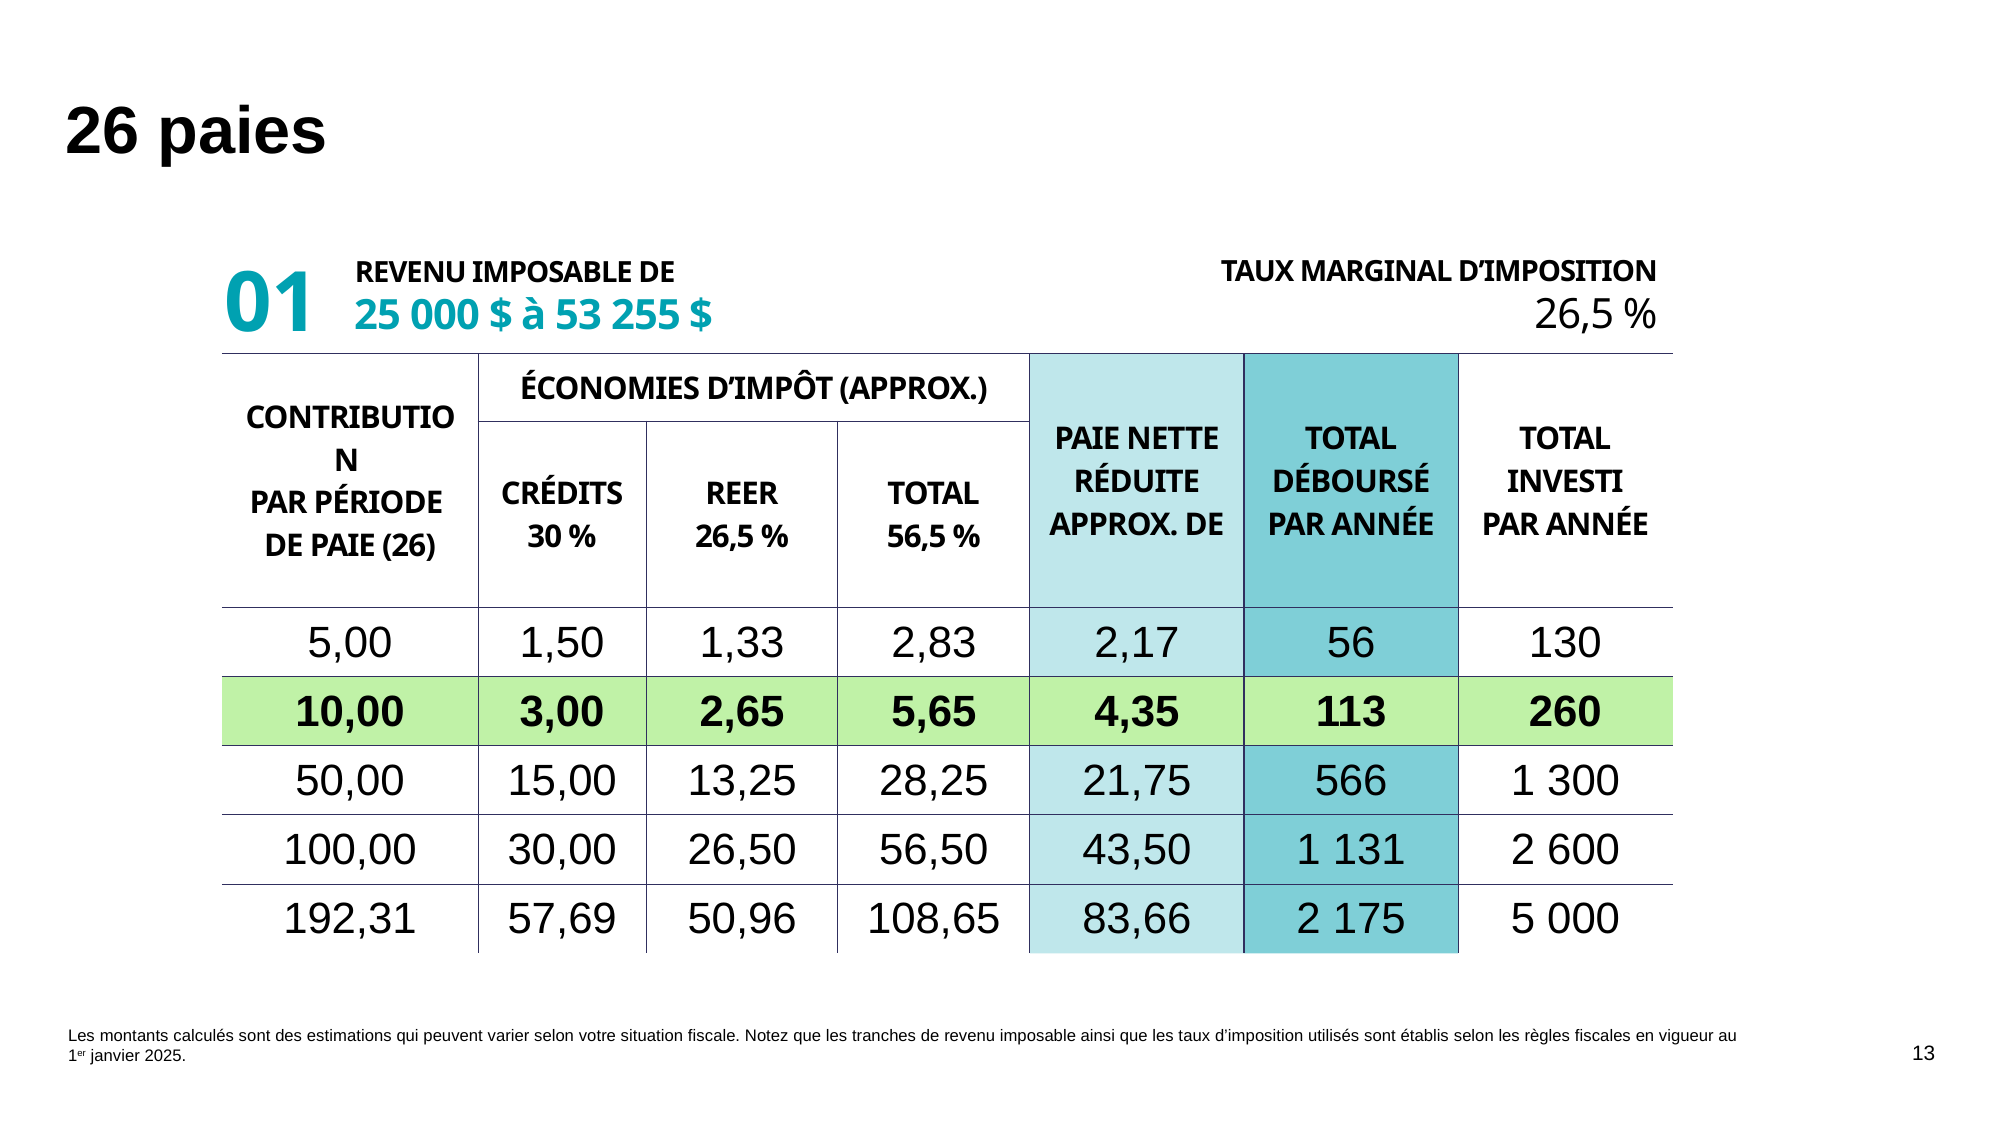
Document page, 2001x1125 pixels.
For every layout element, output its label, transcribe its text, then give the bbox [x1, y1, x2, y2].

table_cell 5,00​ [222, 608, 478, 676]
table_cell 2,83​ [838, 608, 1029, 676]
table_cell 100,00​ [222, 815, 478, 884]
table_cell CRÉDITS 30 % [479, 432, 646, 607]
table_cell 15,00​ [479, 746, 646, 814]
table_cell 2,65​ [647, 677, 837, 745]
table_cell 26,50​ [647, 815, 837, 884]
table_cell TOTAL 56,5 % [838, 432, 1029, 607]
table_cell 43,50​ [1030, 815, 1243, 884]
table_cell 130​ [1459, 608, 1673, 676]
table_cell 260​ [1459, 677, 1673, 745]
table_cell 2 600​ [1459, 815, 1673, 884]
table_cell 30,00​ [479, 815, 646, 884]
slide_number 13 [1500, 1022, 1950, 1083]
table_cell 13,25​ [647, 746, 837, 814]
table_header CONTRIBUTION PAR PÉRIODE ​ DE PAIE (26)​ [222, 354, 478, 607]
table_header TOTAL​ INVESTI​ PAR ANNÉE​ [1459, 432, 1673, 607]
table_cell 56,50​ [838, 815, 1029, 884]
table_cell 21,75​ [1030, 746, 1243, 814]
text_box 01 [209, 257, 355, 390]
table_cell 50,96​ [647, 885, 837, 953]
table_cell 1 300​ [1459, 746, 1673, 814]
table_cell 2,17​ [1030, 608, 1243, 676]
table_cell 1 131​ [1245, 815, 1458, 884]
list 26 paies [49, 75, 1769, 209]
text_box REVENU IMPOSABLE DE 25 000 $ à 53 255 $ [339, 245, 831, 346]
text_box Les montants calculés sont des estimations qui peuvent varier selon votre situation fiscale. Notez que les tranches de revenu imposable ainsi que les taux d’imposition utilisés sont établis selon les règles fiscales en vigueur au 1er janvier 2025. [53, 1017, 1805, 1072]
table_cell 5,65​ [838, 677, 1029, 745]
table_cell 83,66​ [1030, 885, 1243, 953]
table_cell 10,00​ [222, 677, 478, 745]
table_cell 56​ [1245, 608, 1458, 676]
table_cell 192,31​ [222, 885, 478, 953]
table_header TOTAL​ DÉBOURSÉ​ PAR ANNÉE​ [1245, 432, 1458, 607]
table_cell 113​ [1245, 677, 1458, 745]
table_header PAIE NETTE​ RÉDUITE​ APPROX. DE​ [1030, 432, 1243, 607]
text_box [389, 326, 2000, 432]
table_cell 28,25​ [838, 746, 1029, 814]
table_cell 1,33​ [647, 608, 837, 676]
table_cell 3,00​ [479, 677, 646, 745]
table_cell 57,69​ [479, 885, 646, 953]
text_box TAUX MARGINAL D’IMPOSITION 26,5 % [1125, 244, 1673, 326]
table_cell 108,65​ [838, 885, 1029, 953]
table_cell REER 26,5 % [647, 432, 837, 607]
table_cell 1,50​ [479, 608, 646, 676]
table_cell 566​ [1245, 746, 1458, 814]
table_cell 2 175​ [1245, 885, 1458, 953]
table_cell 4,35​ [1030, 677, 1243, 745]
table_cell 50,00​ [222, 746, 478, 814]
table_cell 5 000​ [1459, 885, 1673, 953]
